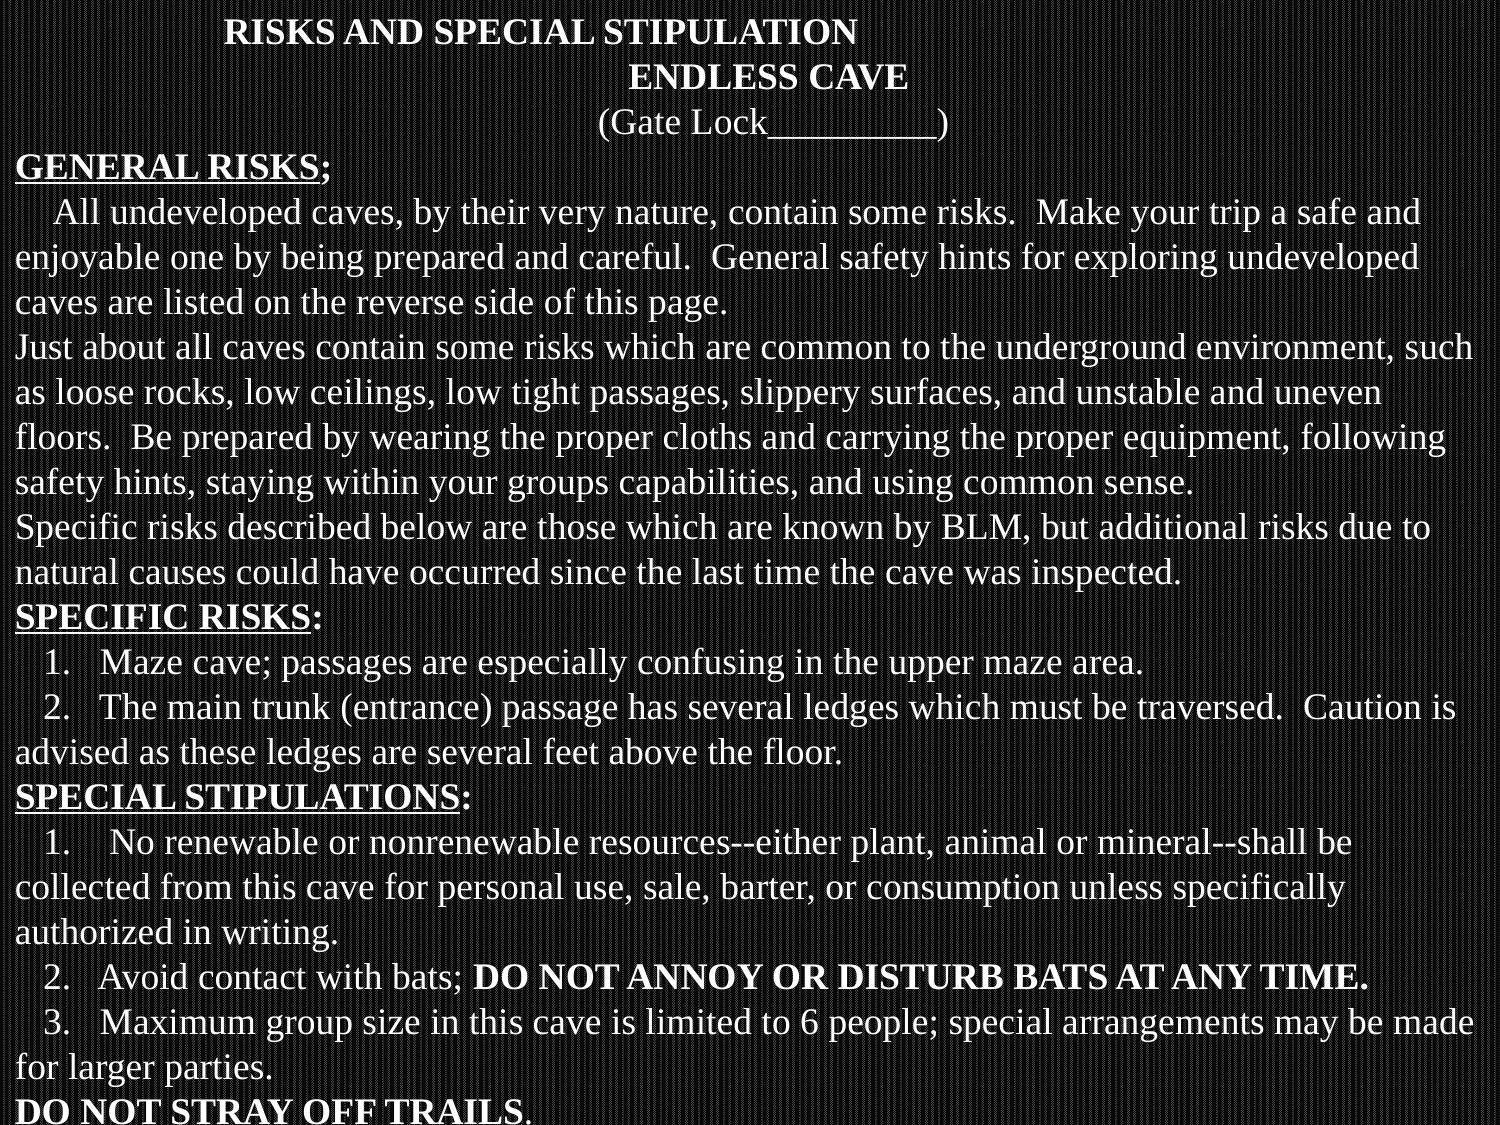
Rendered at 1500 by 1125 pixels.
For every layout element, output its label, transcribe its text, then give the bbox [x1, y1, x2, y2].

text_box RISKS AND SPECIAL STIPULATION ENDLESS CAVE (Gate Lock_________) GENERAL RISKS; All undeveloped caves, by their very nature, contain some risks. Make your trip a safe and enjoyable one by being prepared and careful. General safety hints for exploring undeveloped caves are listed on the reverse side of this page. Just about all caves contain some risks which are common to the underground environment, such as loose rocks, low ceilings, low tight passages, slippery surfaces, and unstable and uneven floors. Be prepared by wearing the proper cloths and carrying the proper equipment, following safety hints, staying within your groups capabilities, and using common sense. Specific risks described below are those which are known by BLM, but additional risks due to natural causes could have occurred since the last time the cave was inspected. SPECIFIC RISKS: 1. Maze cave; passages are especially confusing in the upper maze area. 2. The main trunk (entrance) passage has several ledges which must be traversed. Caution is advised as these ledges are several feet above the floor. SPECIAL STIPULATIONS: 1. No renewable or nonrenewable resources--either plant, animal or mineral--shall be collected from this cave for personal use, sale, barter, or consumption unless specifically authorized in writing. 2. Avoid contact with bats; DO NOT ANNOY OR DISTURB BATS AT ANY TIME. 3. Maximum group size in this cave is limited to 6 people; special arrangements may be made for larger parties. DO NOT STRAY OFF TRAILS. [0, 0, 1500, 1125]
